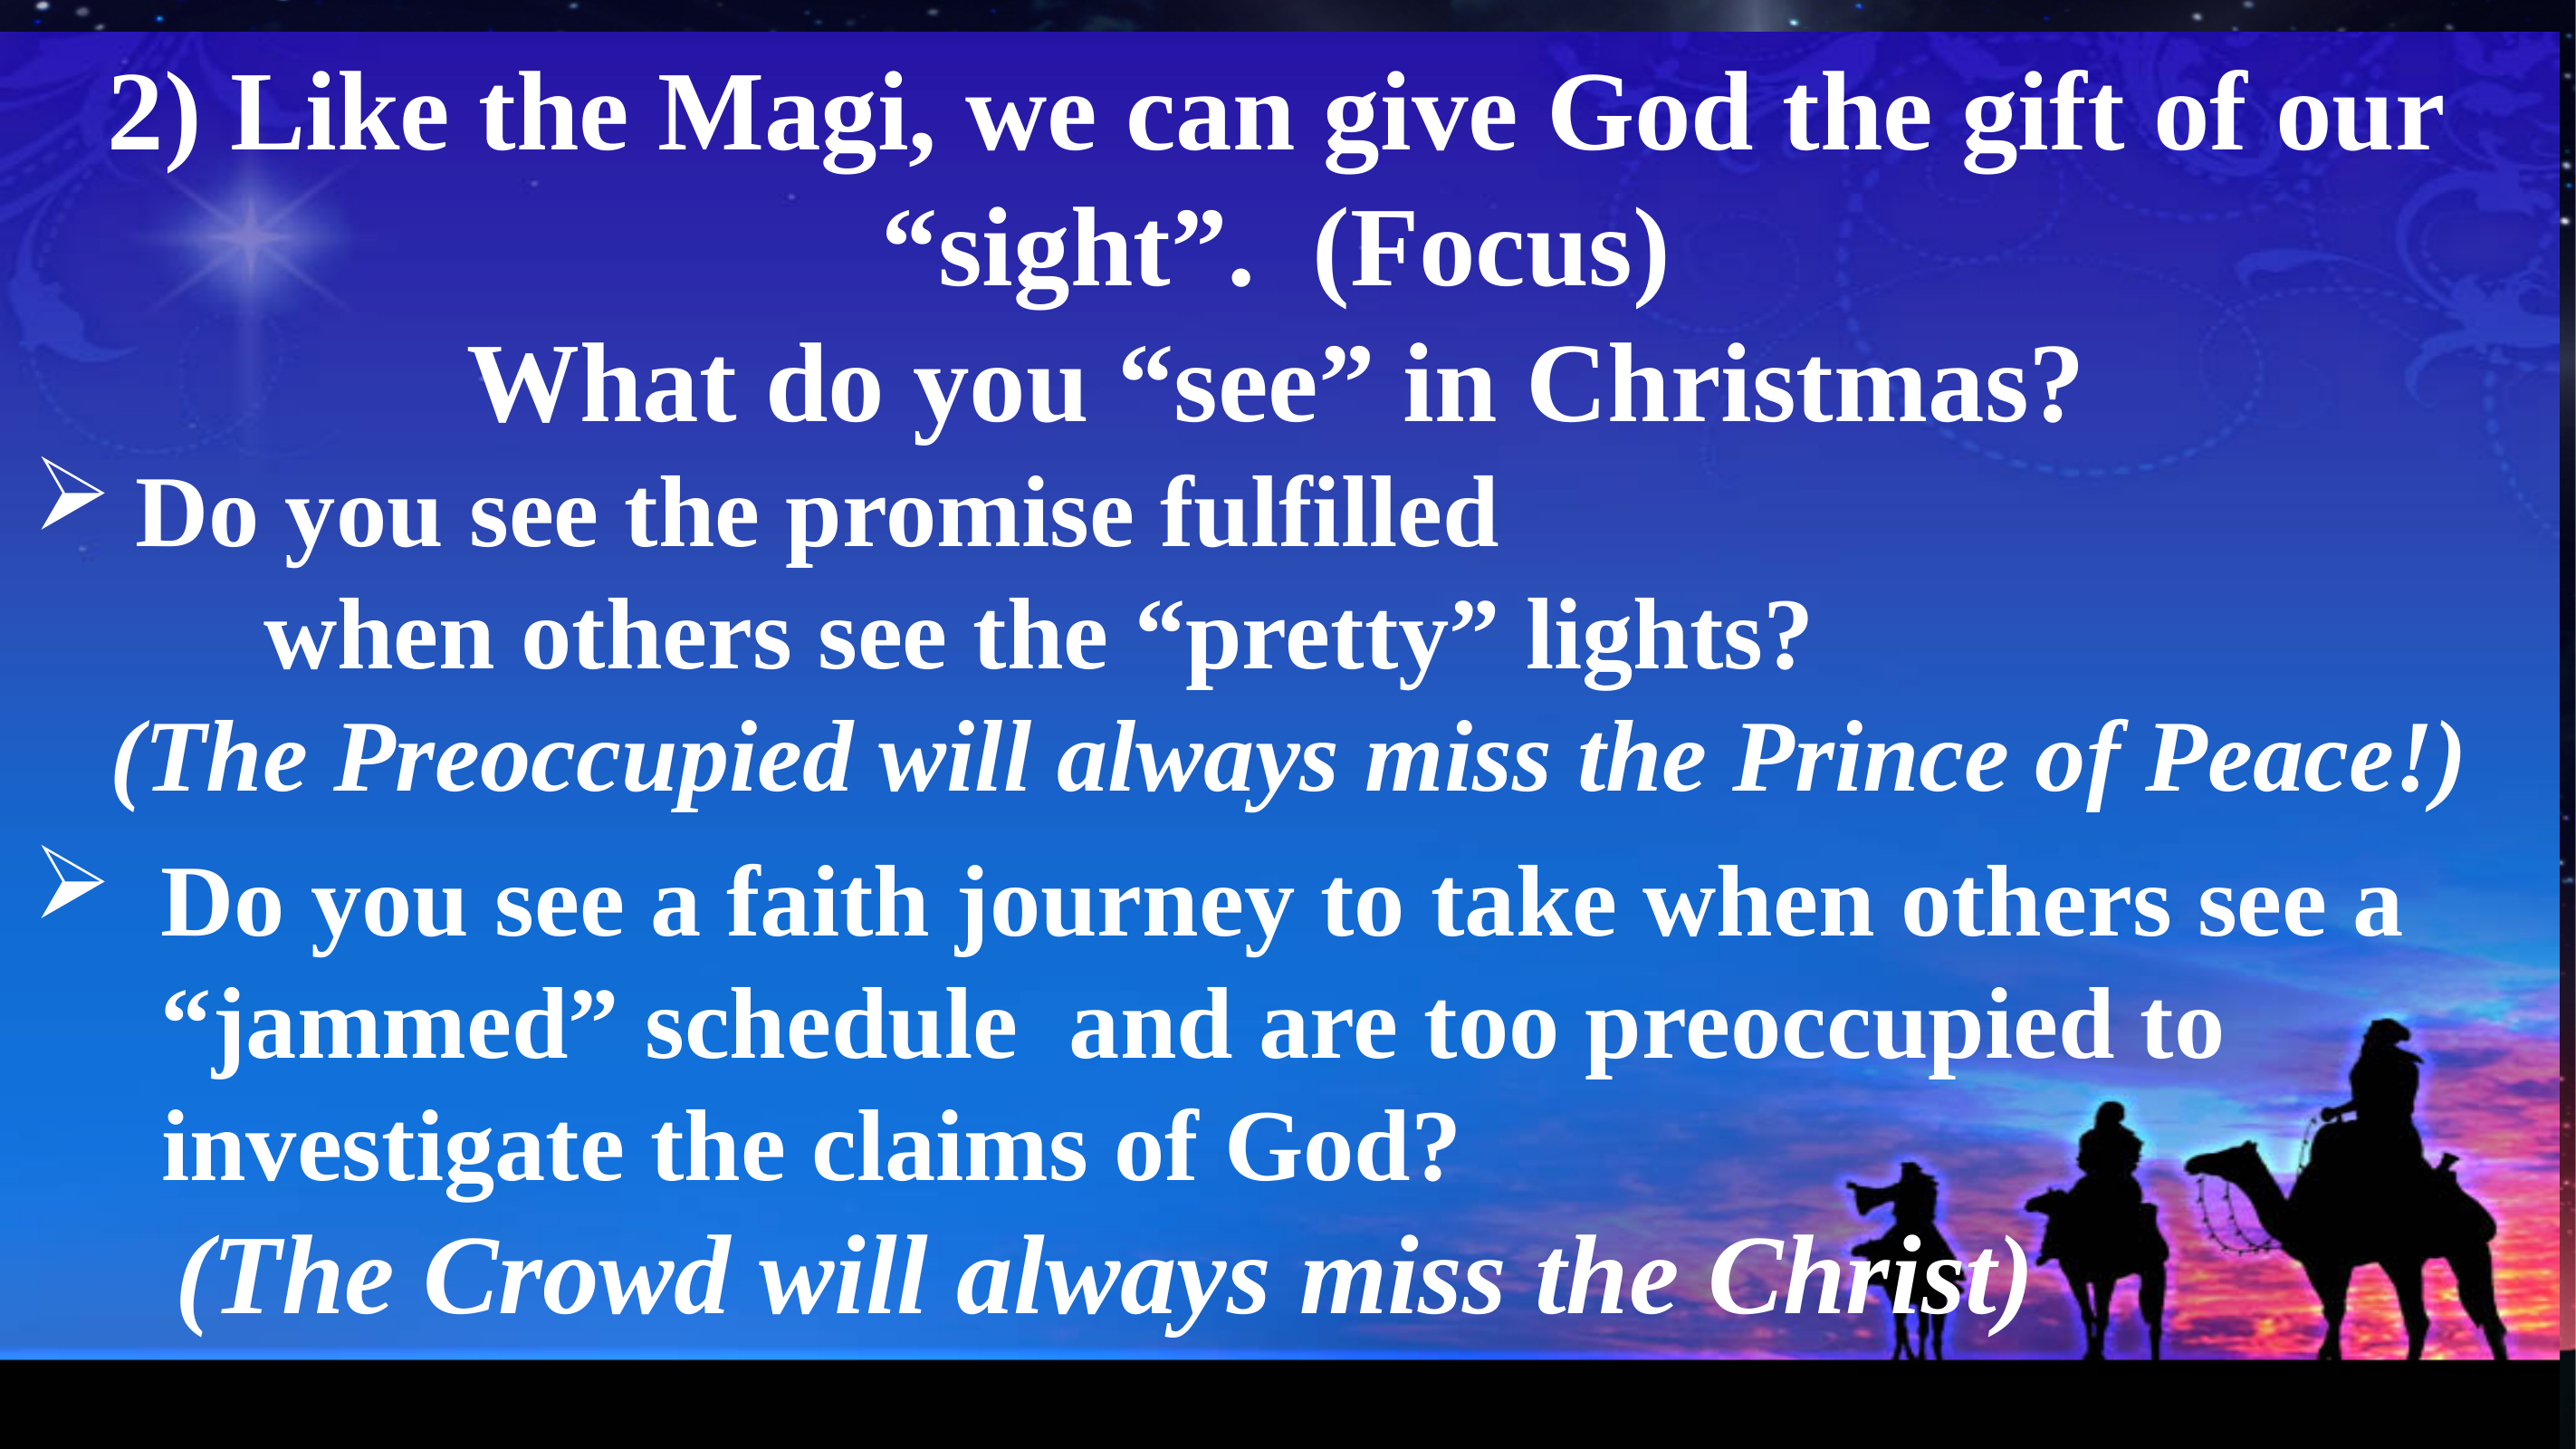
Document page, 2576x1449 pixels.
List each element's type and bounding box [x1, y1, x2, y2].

list [0, 32, 2560, 1449]
picture [0, 0, 2576, 1449]
